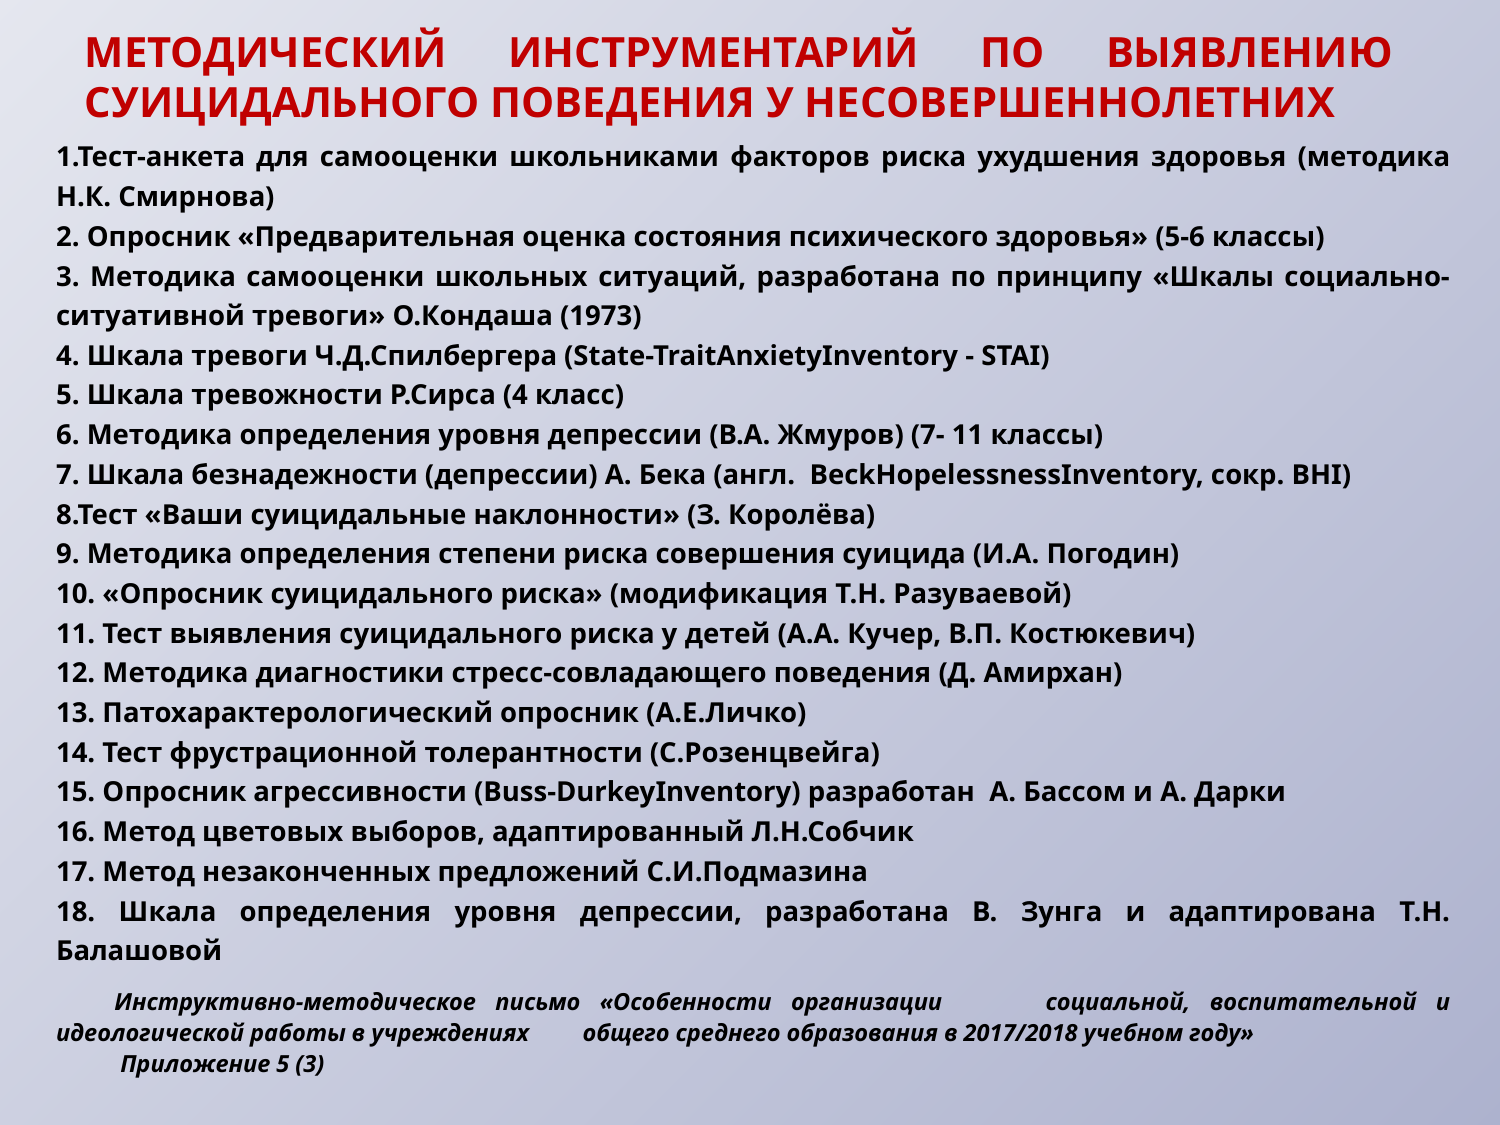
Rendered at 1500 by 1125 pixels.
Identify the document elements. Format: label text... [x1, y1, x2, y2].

text_box 1.Тест-анкета для самооценки школьниками факторов риска ухудшения здоровья (методика Н.К. Смирнова) 2. Опросник «Предварительная оценка состояния психического здоровья» (5-6 классы) 3. Методика самооценки школьных ситуаций, разработана по принципу «Шкалы социально-ситуативной тревоги» О.Кондаша (1973) 4. Шкала тревоги Ч.Д.Спилбергера (State-TraitAnxietyInventory - STAI) 5. Шкала тревожности Р.Сирса (4 класс) 6. Методика определения уровня депрессии (В.А. Жмуров) (7- 11 классы) 7. Шкала безнадежности (депрессии) А. Бека (англ. BeckHopelessnessInventory, сокр. BHI) 8.Тест «Ваши суицидальные наклонности» (З. Королёва) 9. Методика определения степени риска совершения суицида (И.А. Погодин) 10. «Опросник суицидального риска» (модификация Т.Н. Разуваевой) 11. Тест выявления суицидального риска у детей (А.А. Кучер, В.П. Костюкевич) 12. Методика диагностики стресс-совладающего поведения (Д. Амирхан) 13. Патохарактерологический опросник (А.Е.Личко) 14. Тест фрустрационной толерантности (С.Розенцвейга) 15. Опросник агрессивности (Buss-DurkeyInventory) разработан А. Бассом и А. Дарки 16. Метод цветовых выборов, адаптированный Л.Н.Собчик 17. Метод незаконченных предложений С.И.Подмазина 18. Шкала определения уровня депрессии, разработана В. Зунга и адаптирована Т.Н. Балашовой Инструктивно-методическое письмо «Особенности организации социальной, воспитательной и идеологической работы в учреждениях общего среднего образования в 2017/2018 учебном году» Приложение 5 (3) [41, 125, 1465, 1125]
text_box Методический инструментарий по выявлению суицидального поведения у несовершеннолетних [77, 19, 1401, 125]
